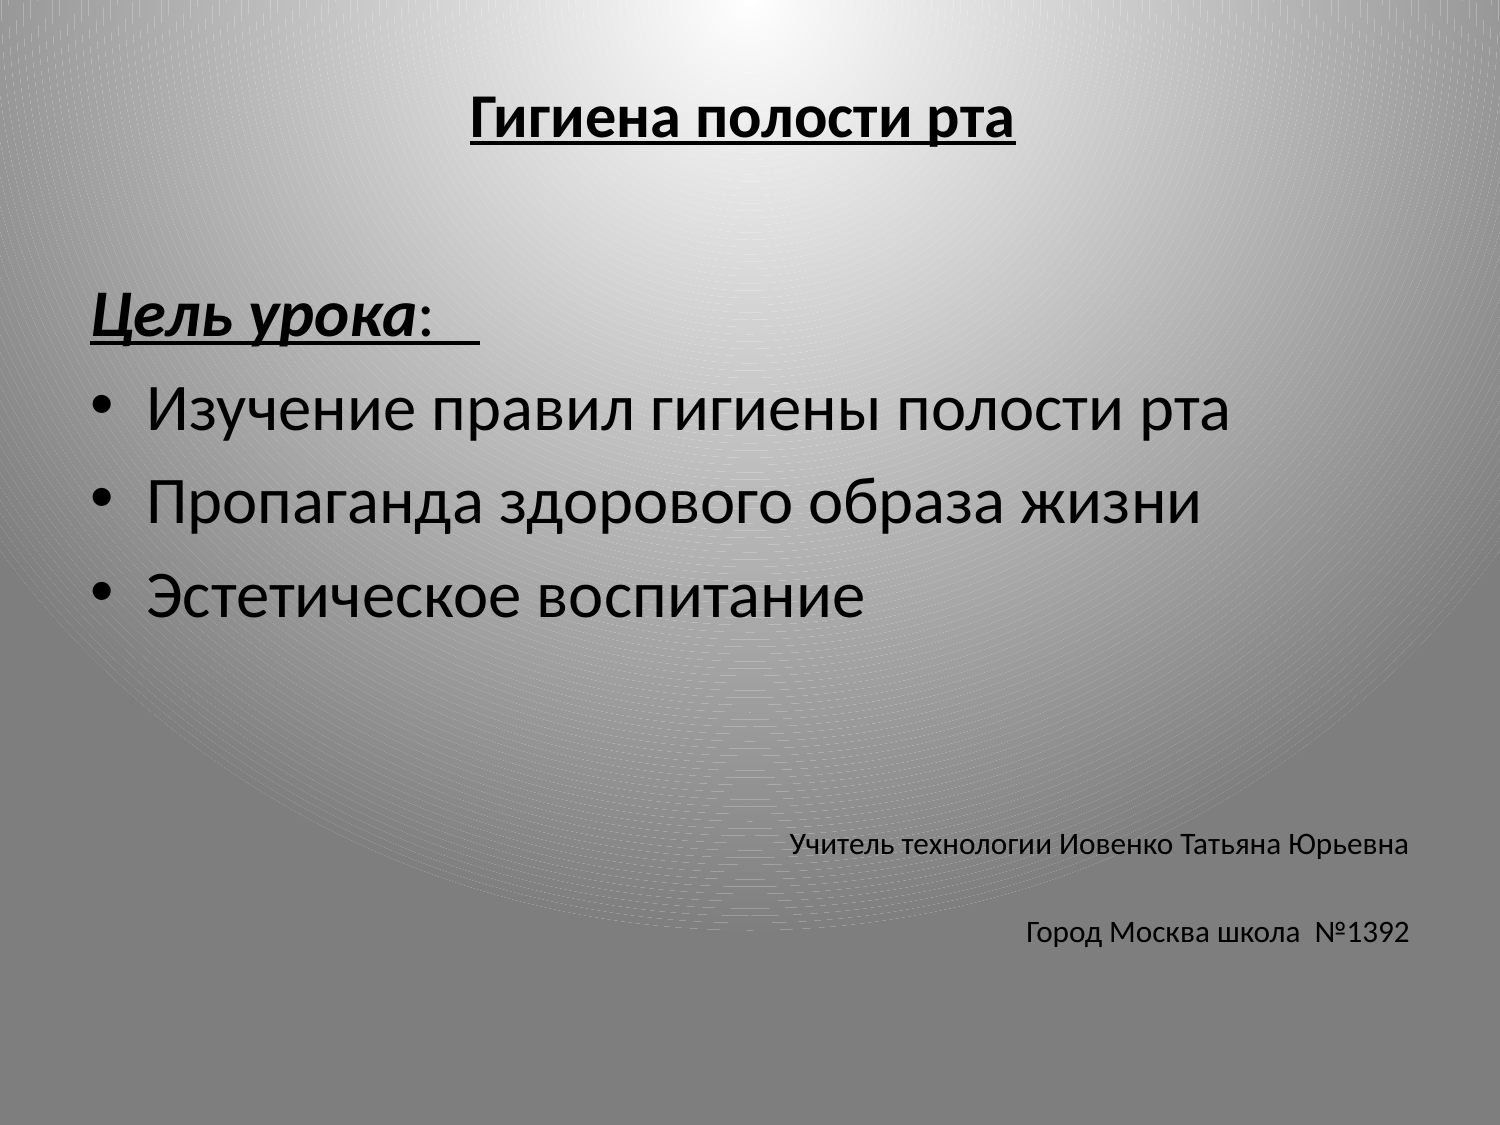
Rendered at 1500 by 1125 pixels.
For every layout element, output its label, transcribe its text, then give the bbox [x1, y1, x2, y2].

title Гигиена полости рта [75, 66, 1425, 233]
list Цель урока: Изучение правил гигиены полости рта Пропаганда здорового образа жизни Эстетическое воспитание Учитель технологии Иовенко Татьяна Юрьевна Город Москва школа №1392 [75, 262, 1425, 1005]
